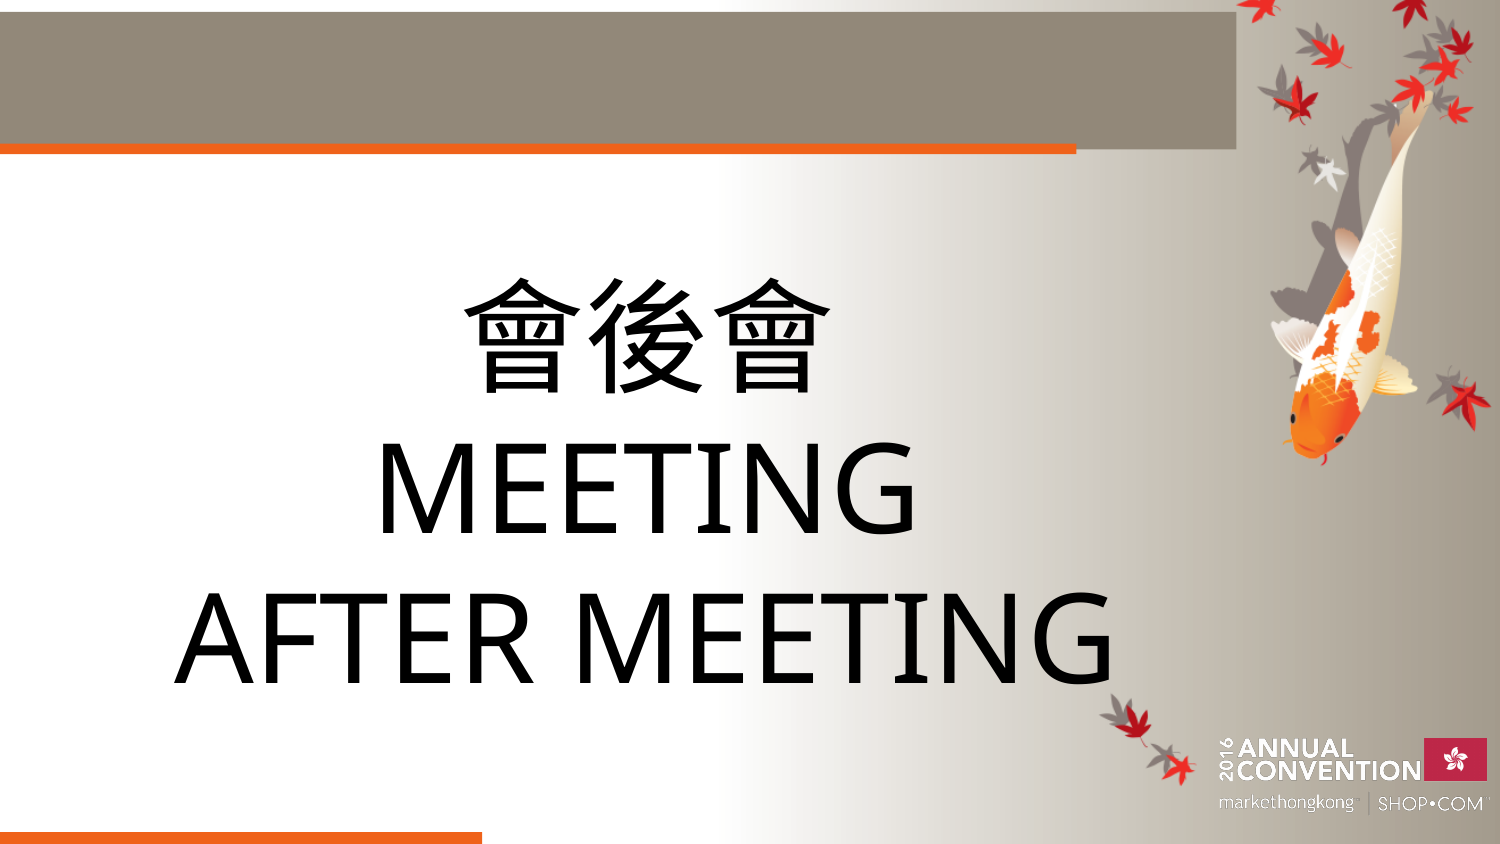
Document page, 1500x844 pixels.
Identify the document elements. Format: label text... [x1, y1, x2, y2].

text_box 會後會 MEETING AFTER MEETING [0, 252, 1294, 714]
text_box [0, 143, 1077, 155]
text_box [0, 11, 1237, 150]
text_box [0, 832, 483, 844]
picture [714, 0, 1500, 844]
